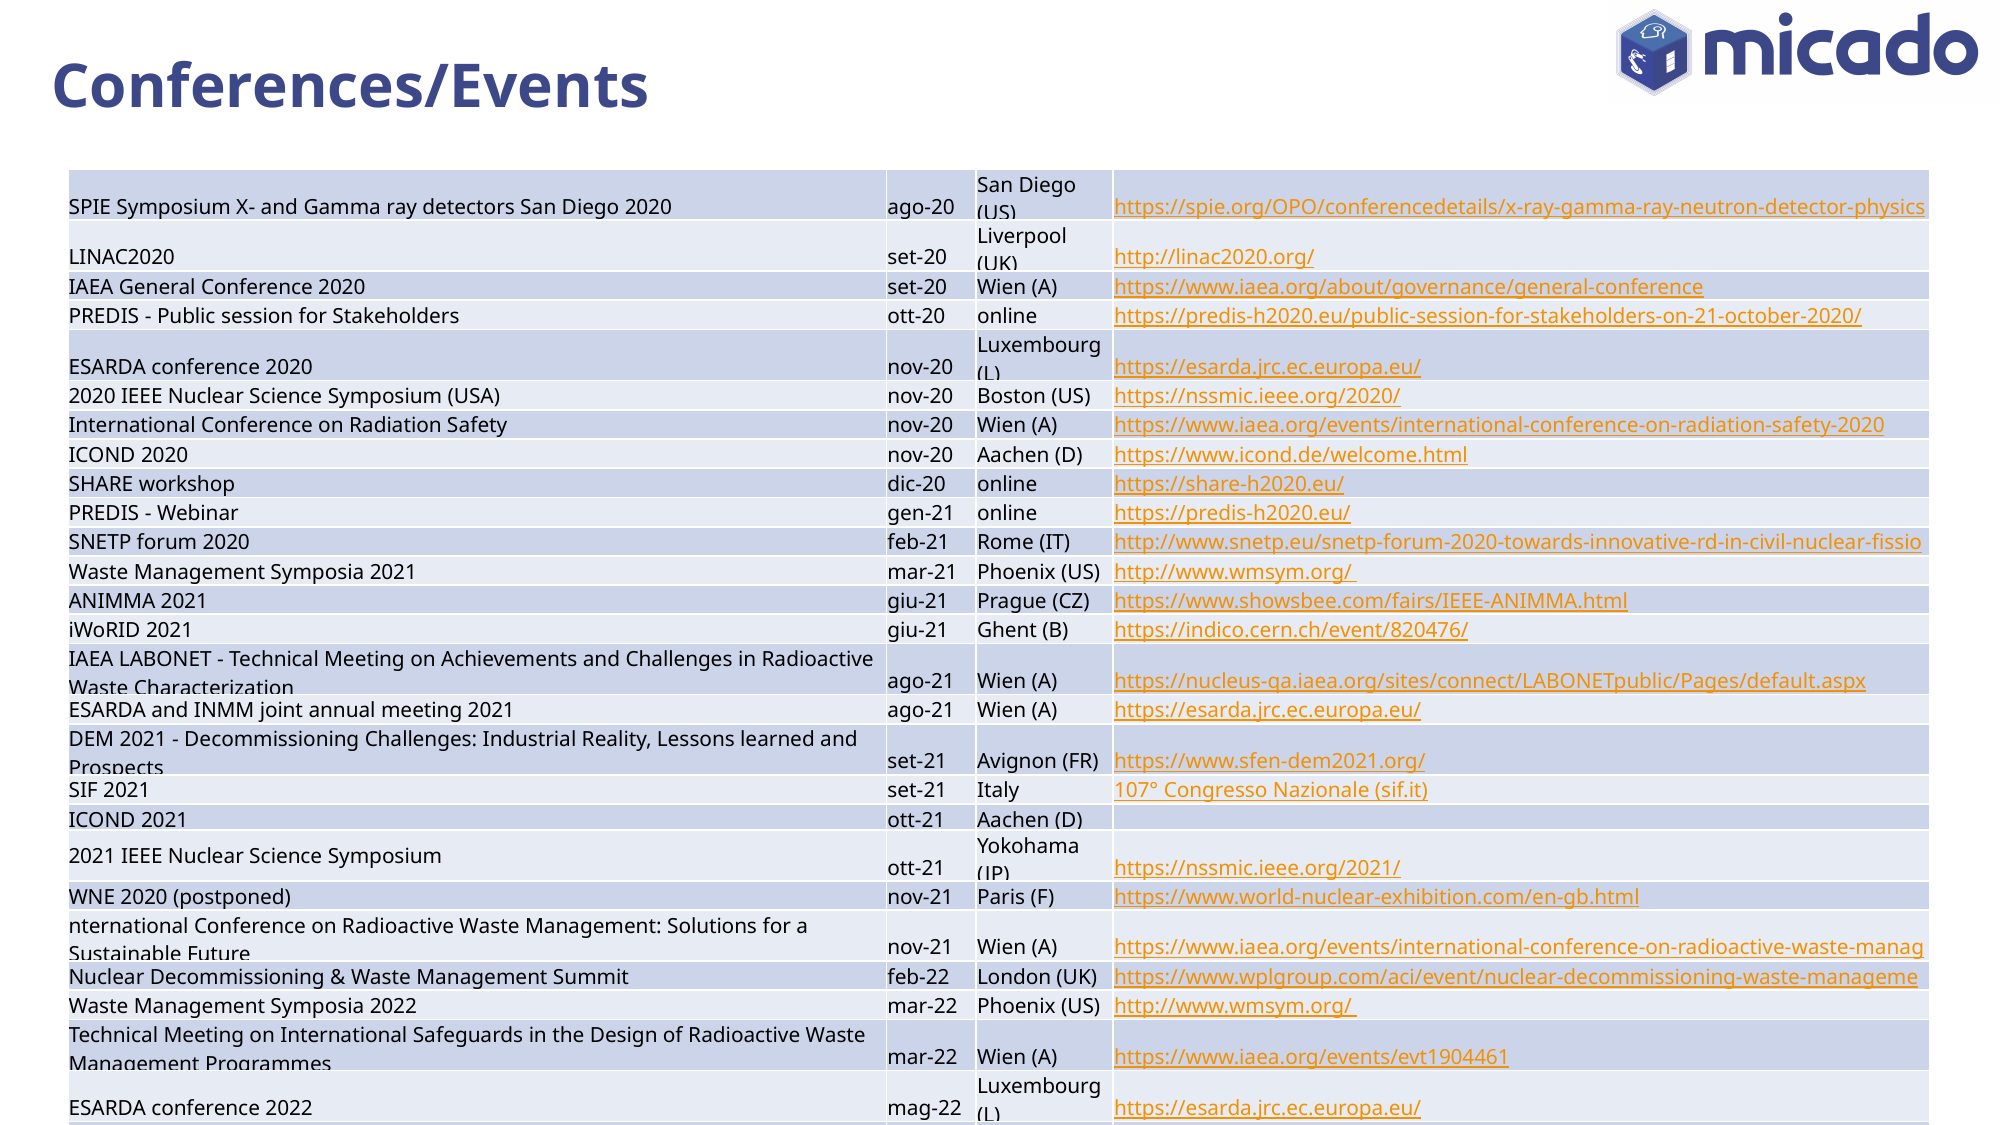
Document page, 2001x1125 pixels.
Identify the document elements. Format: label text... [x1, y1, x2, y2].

table_cell ESARDA conference 2022 [69, 1071, 886, 1121]
table_cell ott-21 [887, 805, 975, 829]
table_cell Nuclear Decommissioning & Waste Management Summit [69, 962, 886, 989]
table_cell https://www.sfen-dem2021.org/ [1114, 725, 1929, 774]
table_cell Liverpool (UK) [977, 221, 1112, 270]
table_cell ICOND 2020 [69, 440, 886, 467]
table_cell PREDIS - Public session for Stakeholders [69, 301, 886, 329]
table_cell LINAC2020 [69, 221, 886, 270]
table_cell mag-22 [887, 1071, 975, 1121]
table_cell PREDIS - Webinar [69, 498, 886, 526]
table_cell https://www.iaea.org/about/governance/general-conference [1114, 272, 1929, 299]
table_cell https://nssmic.ieee.org/2020/ [1114, 381, 1929, 409]
table_cell DEM 2021 - Decommissioning Challenges: Industrial Reality, Lessons learned and Prospects [69, 725, 886, 774]
table_cell online [977, 469, 1112, 497]
table_cell mar-22 [887, 991, 975, 1019]
table_cell https://nssmic.ieee.org/2021/ [1114, 831, 1929, 880]
table_cell 107° Congresso Nazionale (sif.it) [1114, 776, 1929, 803]
table_cell ICOND 2021 [69, 805, 886, 829]
table_cell Wien (A) [977, 695, 1112, 723]
table_cell http://www.wmsym.org/ [1114, 557, 1929, 584]
table_cell 2020 IEEE Nuclear Science Symposium (USA) [69, 381, 886, 409]
table_cell https://predis-h2020.eu/public-session-for-stakeholders-on-21-october-2020/ [1114, 301, 1929, 329]
table_cell nov-21 [887, 911, 975, 960]
table_cell Wien (A) [977, 911, 1112, 960]
table_cell giu-21 [887, 615, 975, 643]
table_cell nov-20 [887, 411, 975, 438]
table_cell ott-21 [887, 831, 975, 880]
table_cell http://www.wmsym.org/ [1114, 991, 1929, 1019]
table_cell International Conference on Radiation Safety [69, 411, 886, 438]
table_cell Wien (A) [977, 644, 1112, 694]
table_cell feb-22 [887, 962, 975, 989]
table_cell set-20 [887, 272, 975, 299]
table_cell https://esarda.jrc.ec.europa.eu/ [1114, 1071, 1929, 1121]
table_cell nov-20 [887, 440, 975, 467]
table_cell ott-20 [887, 301, 975, 329]
table_cell Boston (US) [977, 381, 1112, 409]
table_cell https://www.world-nuclear-exhibition.com/en-gb.html [1114, 882, 1929, 909]
table_cell mar-22 [887, 1020, 975, 1070]
table_cell Ghent (B) [977, 615, 1112, 643]
table_header SPIE Symposium X- and Gamma ray detectors San Diego 2020 [69, 170, 886, 219]
table_cell https://indico.cern.ch/event/820476/ [1114, 615, 1929, 643]
table_cell iWoRID 2021 [69, 615, 886, 643]
table_header ago-20 [887, 170, 975, 219]
table_cell SNETP forum 2020 [69, 528, 886, 555]
table_cell Yokohama (JP) [977, 831, 1112, 880]
table_cell nov-21 [887, 882, 975, 909]
table_cell Aachen (D) [977, 440, 1112, 467]
table_cell https://www.iaea.org/events/international-conference-on-radiation-safety-2020 [1114, 411, 1929, 438]
table_header San Diego (US) [977, 170, 1112, 219]
table_cell Wien (A) [977, 1020, 1112, 1070]
table_cell Avignon (FR) [977, 725, 1112, 774]
table_cell London (UK) [977, 962, 1112, 989]
table_cell Technical Meeting on International Safeguards in the Design of Radioactive Waste Management Programmes [69, 1020, 886, 1070]
table_cell Wien (A) [977, 272, 1112, 299]
table_cell Wien (A) [977, 411, 1112, 438]
table_cell online [977, 498, 1112, 526]
table_cell ANIMMA 2021 [69, 586, 886, 613]
table_cell Phoenix (US) [977, 991, 1112, 1019]
table_cell ago-21 [887, 644, 975, 694]
table_cell Luxembourg (L) [977, 330, 1112, 380]
table_cell http://linac2020.org/ [1114, 221, 1929, 270]
table_cell SHARE workshop [69, 469, 886, 497]
table_cell SIF 2021 [69, 776, 886, 803]
table_cell 2021 IEEE Nuclear Science Symposium [69, 831, 886, 880]
table_cell mar-21 [887, 557, 975, 584]
table_cell gen-21 [887, 498, 975, 526]
table_cell https://esarda.jrc.ec.europa.eu/ [1114, 330, 1929, 380]
table_cell Waste Management Symposia 2022 [69, 991, 886, 1019]
table_cell giu-21 [887, 586, 975, 613]
table_cell Paris (F) [977, 882, 1112, 909]
table_cell IAEA LABONET - Technical Meeting on Achievements and Challenges in Radioactive Waste Characterization [69, 644, 886, 694]
title Conferences/Events [36, 46, 1464, 128]
table_cell ESARDA conference 2020 [69, 330, 886, 380]
table_cell Rome (IT) [977, 528, 1112, 555]
table_cell set-20 [887, 221, 975, 270]
table_cell https://esarda.jrc.ec.europa.eu/ [1114, 695, 1929, 723]
table_cell https://www.wplgroup.com/aci/event/nuclear-decommissioning-waste-management-summit/ [1114, 962, 1929, 989]
table_cell https://share-h2020.eu/ [1114, 469, 1929, 497]
table_cell https://www.iaea.org/events/evt1904461 [1114, 1020, 1929, 1070]
table_cell nov-20 [887, 330, 975, 380]
table_cell Luxembourg (L) [977, 1071, 1112, 1121]
table_cell https://www.icond.de/welcome.html [1114, 440, 1929, 467]
table_cell Waste Management Symposia 2021 [69, 557, 886, 584]
table_cell set-21 [887, 776, 975, 803]
table_cell WNE 2020 (postponed) [69, 882, 886, 909]
table_header https://spie.org/OPO/conferencedetails/x-ray-gamma-ray-neutron-detector-physics [1114, 170, 1929, 219]
table_cell dic-20 [887, 469, 975, 497]
table_cell [1114, 805, 1929, 829]
table_cell nternational Conference on Radioactive Waste Management: Solutions for a Sustainable Future [69, 911, 886, 960]
table_cell Italy [977, 776, 1112, 803]
table_cell IAEA General Conference 2020 [69, 272, 886, 299]
table_cell nov-20 [887, 381, 975, 409]
table_cell Prague (CZ) [977, 586, 1112, 613]
table_cell online [977, 301, 1112, 329]
table_cell Aachen (D) [977, 805, 1112, 829]
table_cell https://predis-h2020.eu/ [1114, 498, 1929, 526]
table_cell set-21 [887, 725, 975, 774]
table_cell https://www.iaea.org/events/international-conference-on-radioactive-waste-management-2021 [1114, 911, 1929, 960]
table_cell ago-21 [887, 695, 975, 723]
table_cell feb-21 [887, 528, 975, 555]
picture [1608, 1, 2000, 104]
table_cell https://www.showsbee.com/fairs/IEEE-ANIMMA.html [1114, 586, 1929, 613]
table_cell ESARDA and INMM joint annual meeting 2021 [69, 695, 886, 723]
table_cell https://nucleus-qa.iaea.org/sites/connect/LABONETpublic/Pages/default.aspx [1114, 644, 1929, 694]
table_cell http://www.snetp.eu/snetp-forum-2020-towards-innovative-rd-in-civil-nuclear-fission/ [1114, 528, 1929, 555]
table_cell Phoenix (US) [977, 557, 1112, 584]
